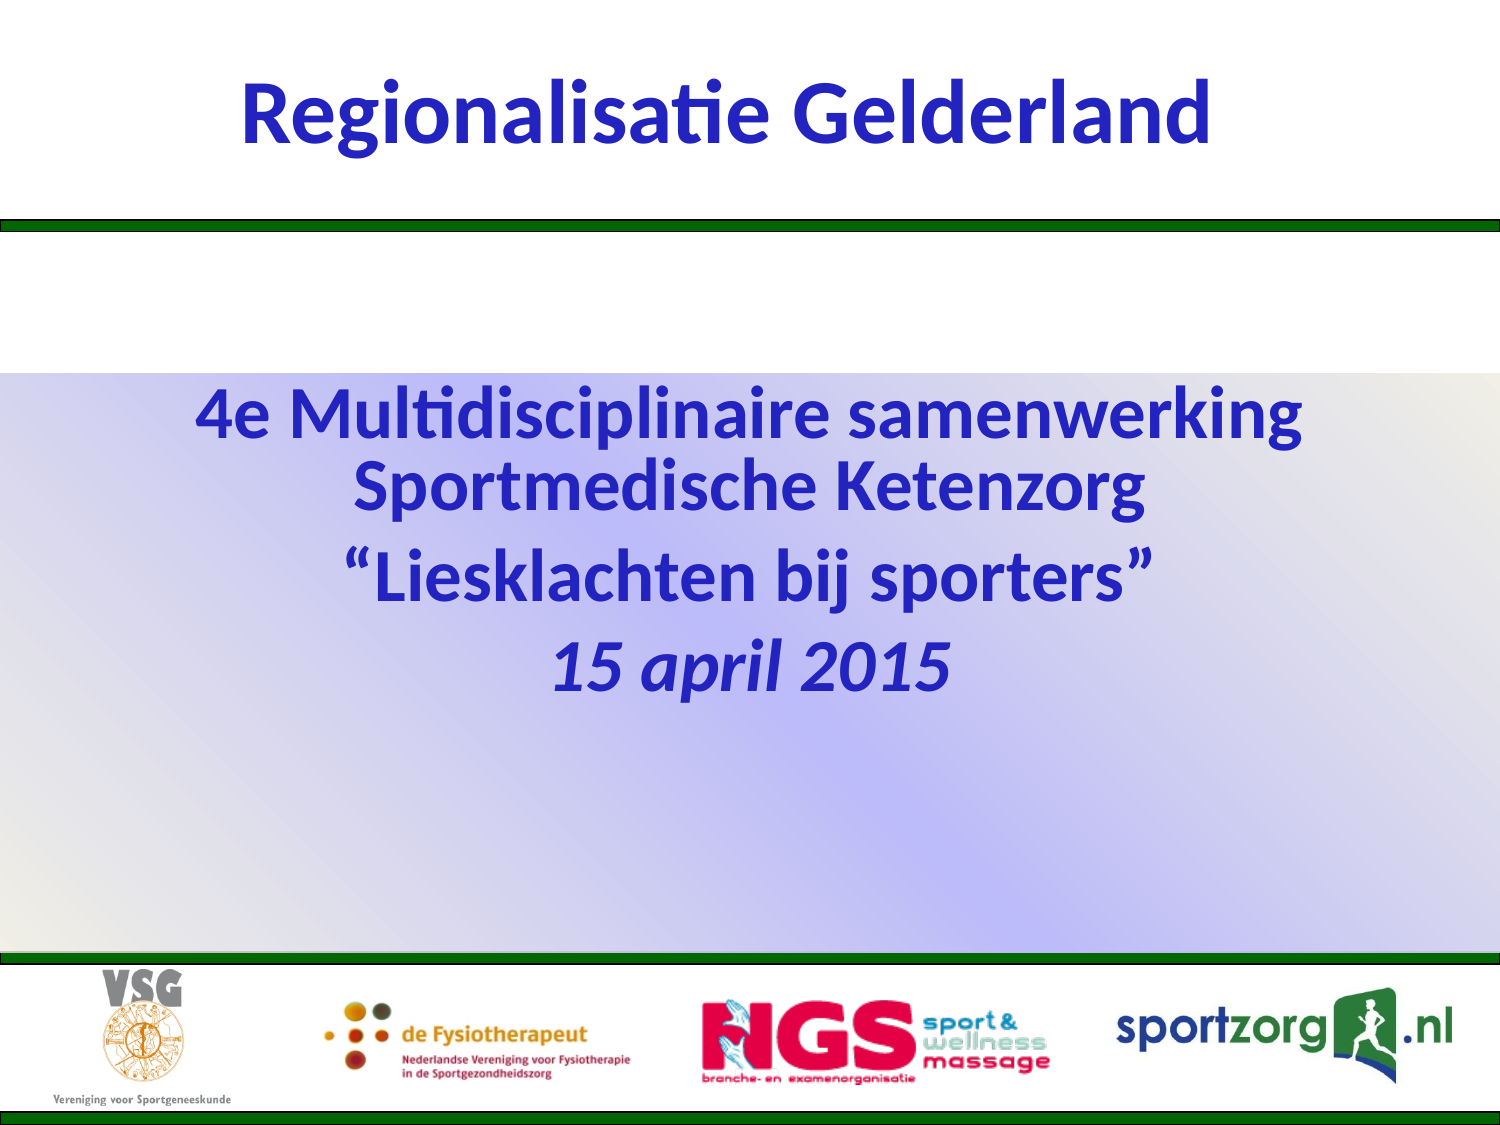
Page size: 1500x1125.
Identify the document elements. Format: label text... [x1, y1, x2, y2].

picture [289, 975, 656, 1096]
text_box 4e Multidisciplinaire samenwerking Sportmedische Ketenzorg “Liesklachten bij sporters” 15 april 2015 [0, 373, 1500, 953]
picture [53, 969, 231, 1106]
picture [1116, 987, 1452, 1084]
text_box Regionalisatie Gelderland [100, 0, 1376, 213]
picture [702, 999, 1051, 1085]
